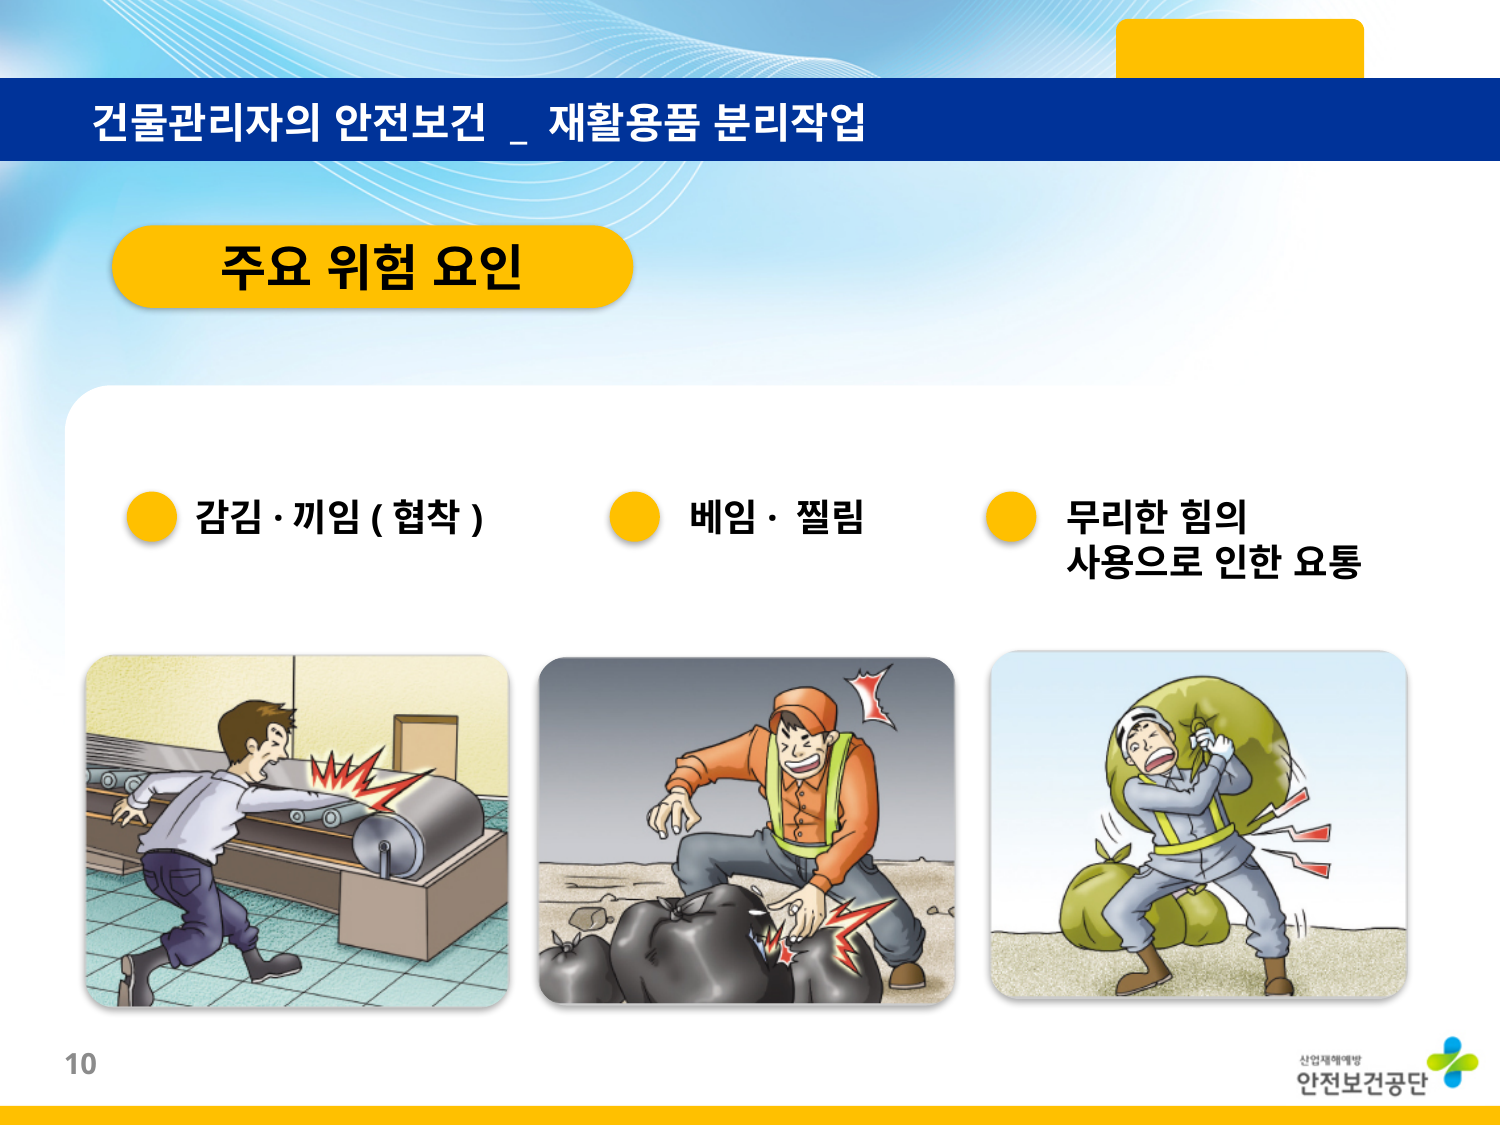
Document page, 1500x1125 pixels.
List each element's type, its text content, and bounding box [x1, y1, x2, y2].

text_box 베임· 찔림 [674, 486, 881, 547]
text_box [985, 490, 1038, 543]
text_box 주요 위험 요인 [112, 225, 634, 308]
text_box 건물관리자의 안전보건 _ 재활용품 분리작업 [76, 89, 1199, 155]
text_box [608, 490, 661, 543]
text_box 무리한 힘의 사용으로 인한 요통 [1051, 486, 1400, 592]
picture [0, 0, 1500, 76]
text_box 감김·끼임(협착) [180, 486, 499, 547]
text_box [1113, 16, 1367, 76]
text_box [0, 76, 1500, 163]
text_box [126, 490, 178, 543]
text_box [0, 1104, 1500, 1125]
picture [0, 163, 1500, 1104]
text_box [62, 383, 1438, 1038]
slide_number 9 [17, 1034, 113, 1095]
